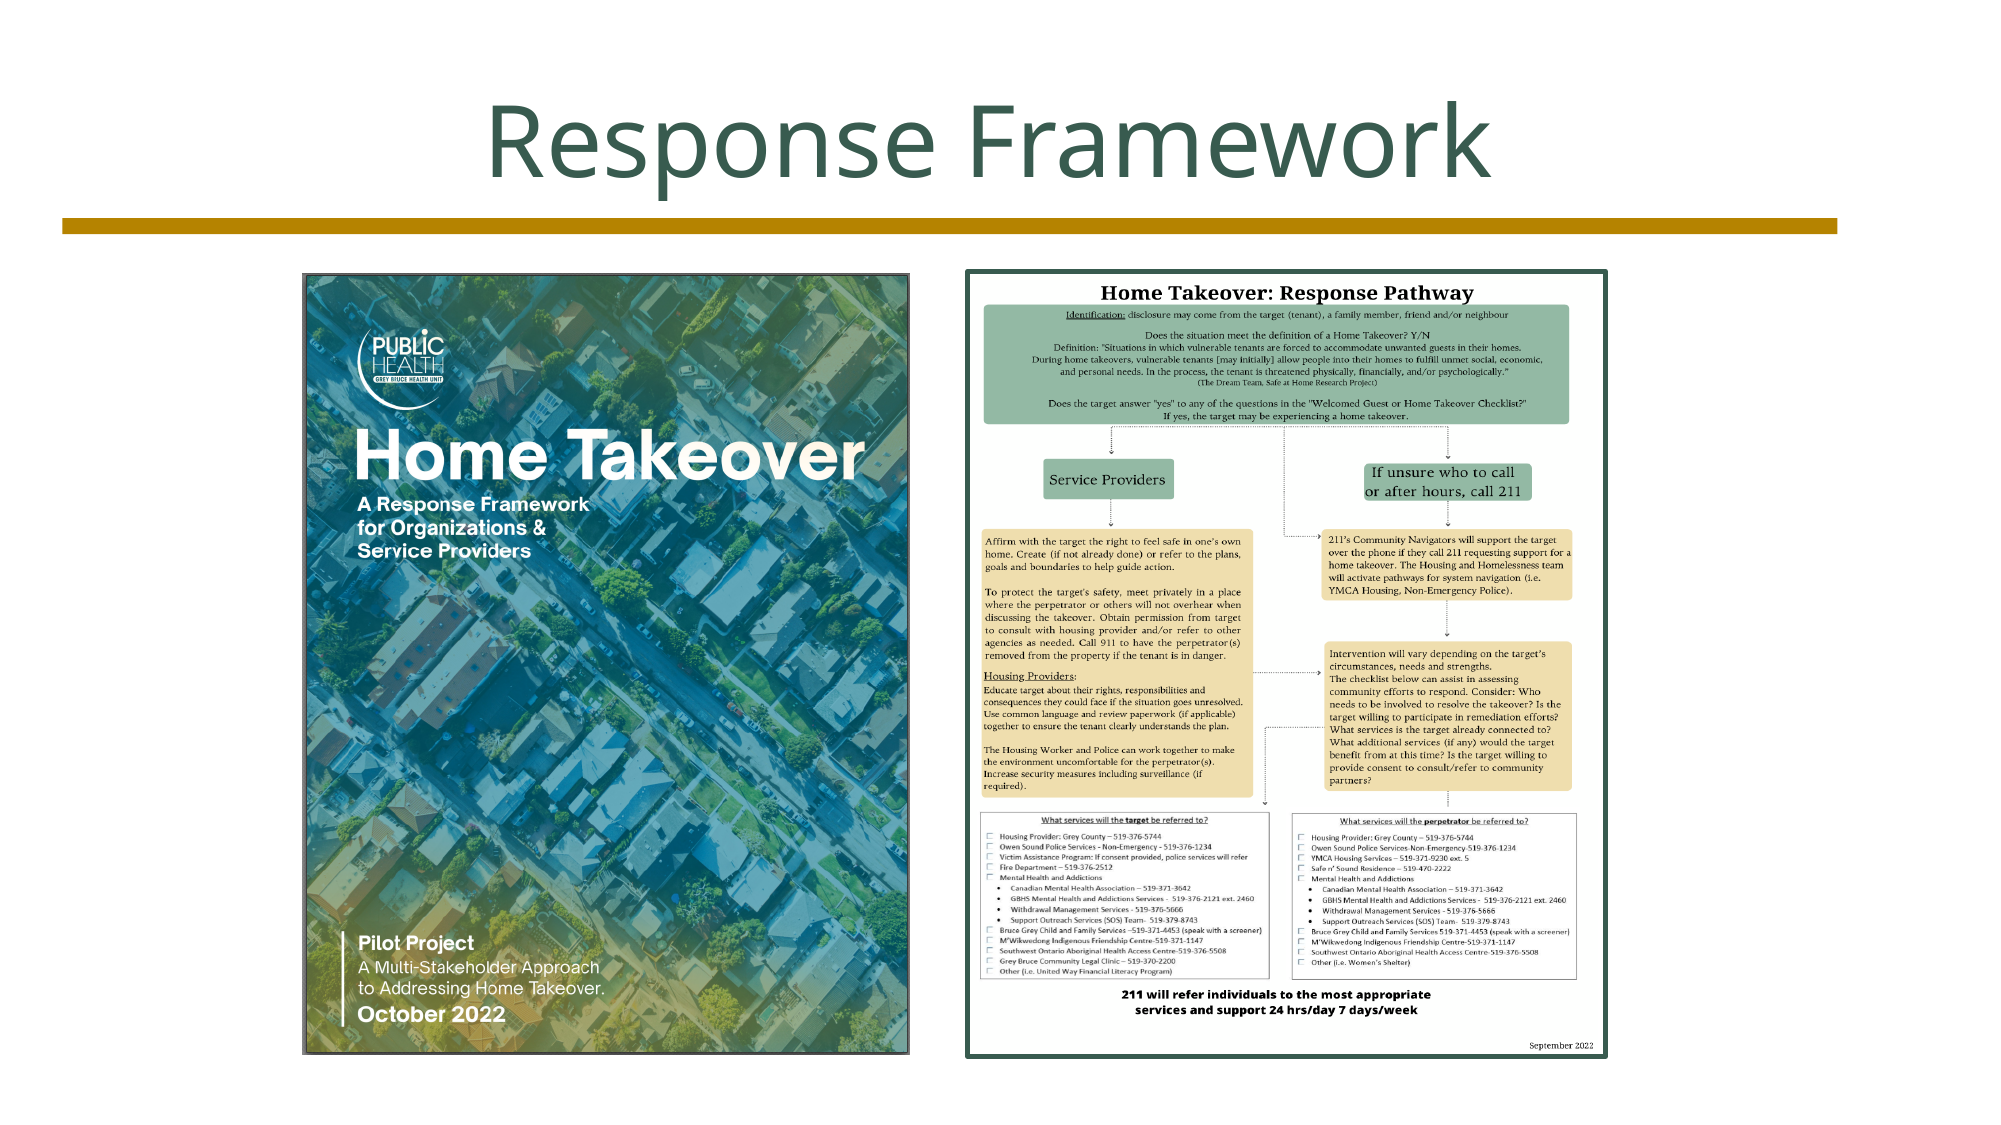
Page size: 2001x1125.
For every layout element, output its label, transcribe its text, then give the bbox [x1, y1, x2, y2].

picture [302, 273, 910, 1055]
text_box [62, 218, 1838, 235]
picture [969, 273, 1604, 1055]
title Response Framework [48, 36, 1930, 255]
